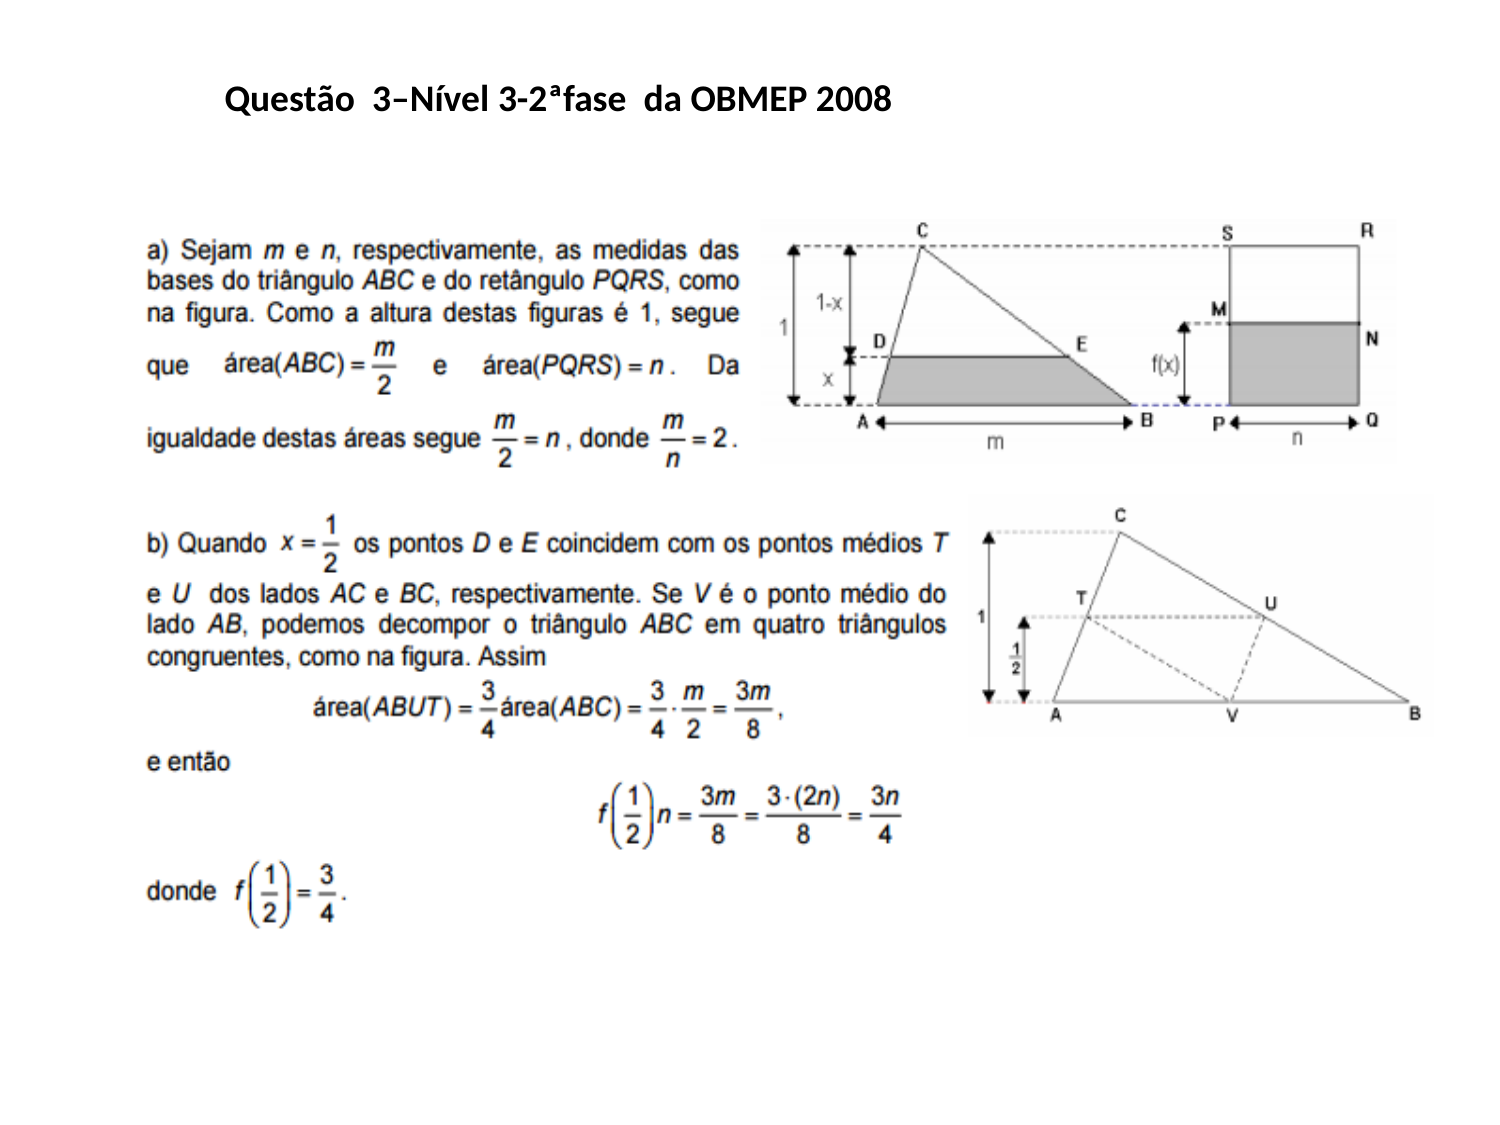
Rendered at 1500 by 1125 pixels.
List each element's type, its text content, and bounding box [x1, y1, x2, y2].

picture [64, 219, 1448, 953]
text_box Questão 3–Nível 3-2ªfase da OBMEP 2008 [209, 66, 908, 127]
